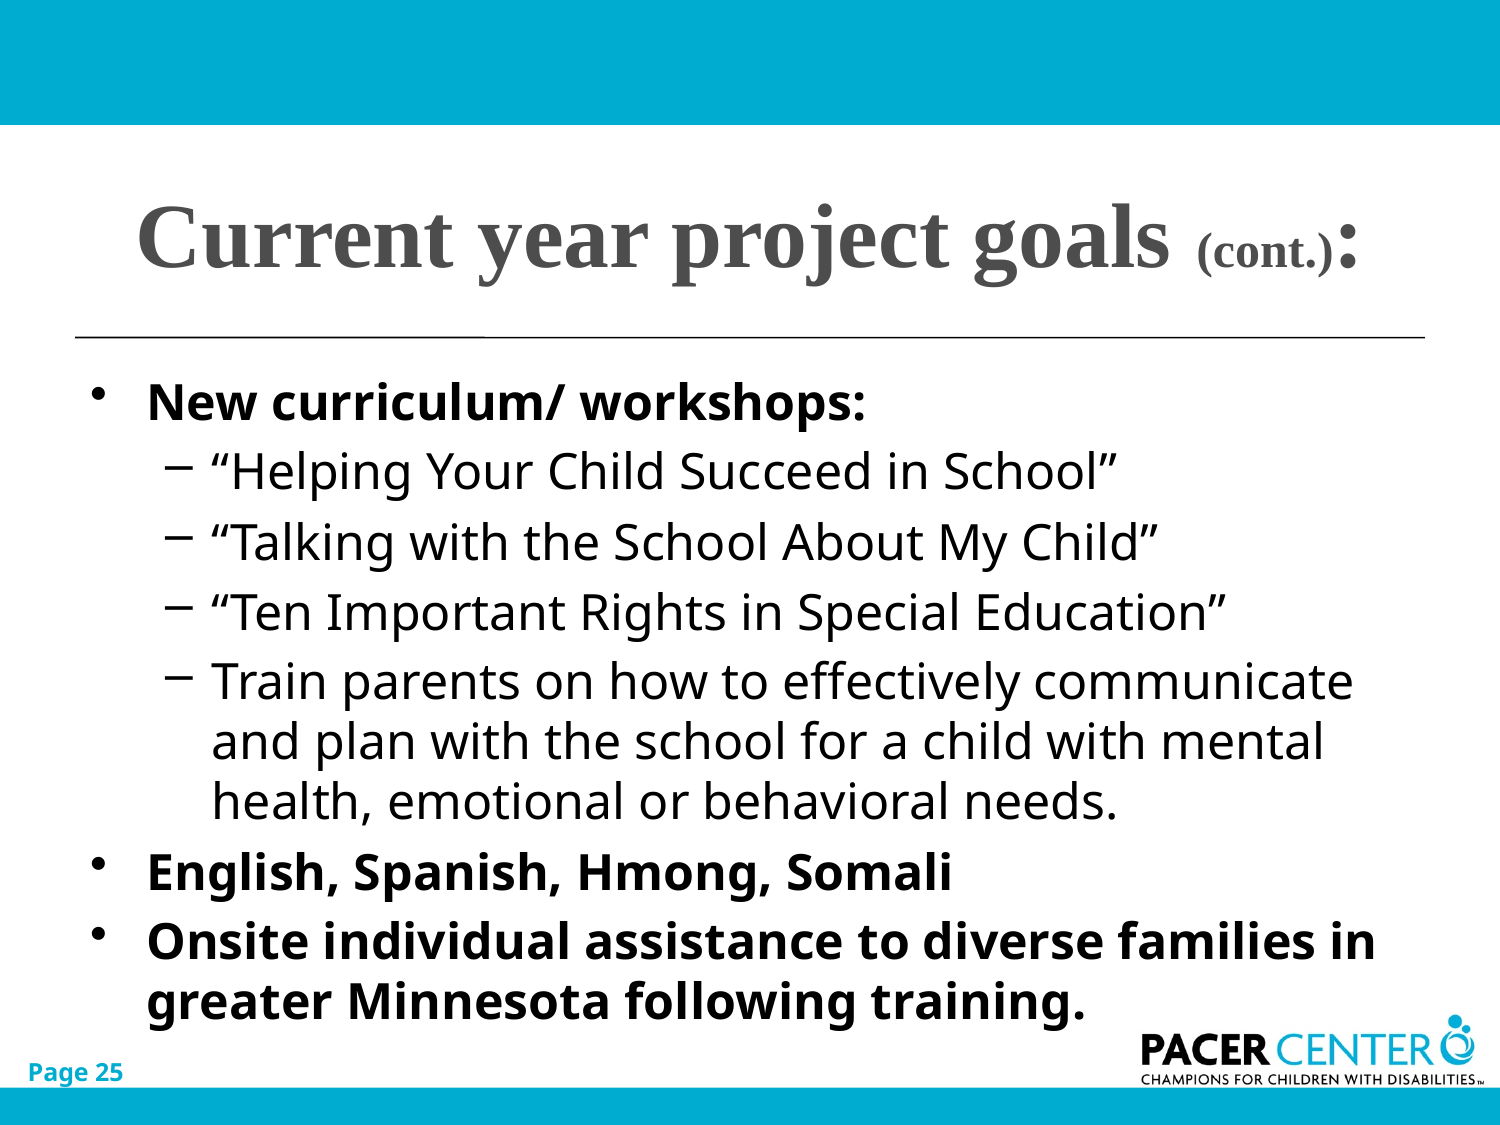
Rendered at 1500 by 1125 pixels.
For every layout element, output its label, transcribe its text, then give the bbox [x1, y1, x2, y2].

picture [1137, 1012, 1488, 1087]
title Current year project goals (cont.): [74, 137, 1426, 326]
list New curriculum/ workshops: “Helping Your Child Succeed in School” “Talking with the School About My Child” “Ten Important Rights in Special Education” Train parents on how to effectively communicate and plan with the school for a child with mental health, emotional or behavioral needs. English, Spanish, Hmong, Somali Onsite individual assistance to diverse families in greater Minnesota following training. [74, 362, 1426, 1013]
slide_number Page 25 [12, 1048, 838, 1100]
